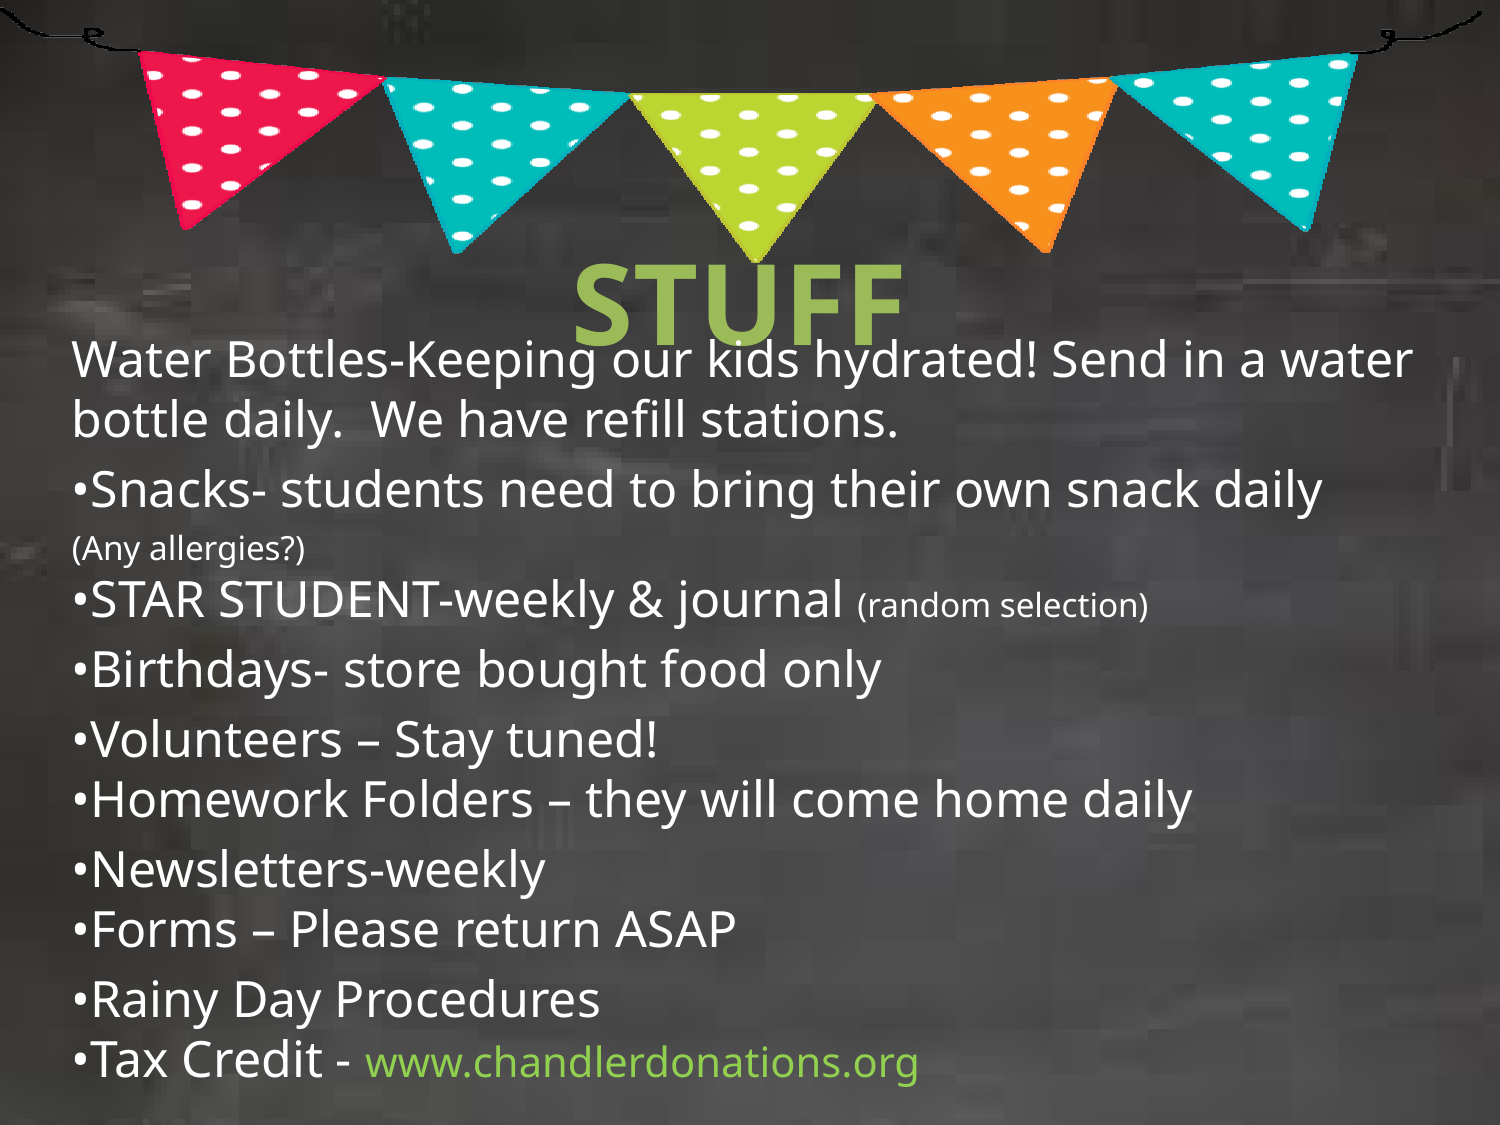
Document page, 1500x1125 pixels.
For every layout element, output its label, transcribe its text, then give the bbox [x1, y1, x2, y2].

subtitle Water Bottles-Keeping our kids hydrated! Send in a water bottle daily. We have refill stations. •Snacks- students need to bring their own snack daily (Any allergies?) •STAR STUDENT-weekly & journal (random selection) •Birthdays- store bought food only •Volunteers – Stay tuned! •Homework Folders – they will come home daily •Newsletters-weekly •Forms – Please return ASAP •Rainy Day Procedures •Tax Credit - www.chandlerdonations.org [56, 319, 1495, 1045]
picture [0, 0, 1500, 1125]
title STUFF [0, 290, 1475, 376]
